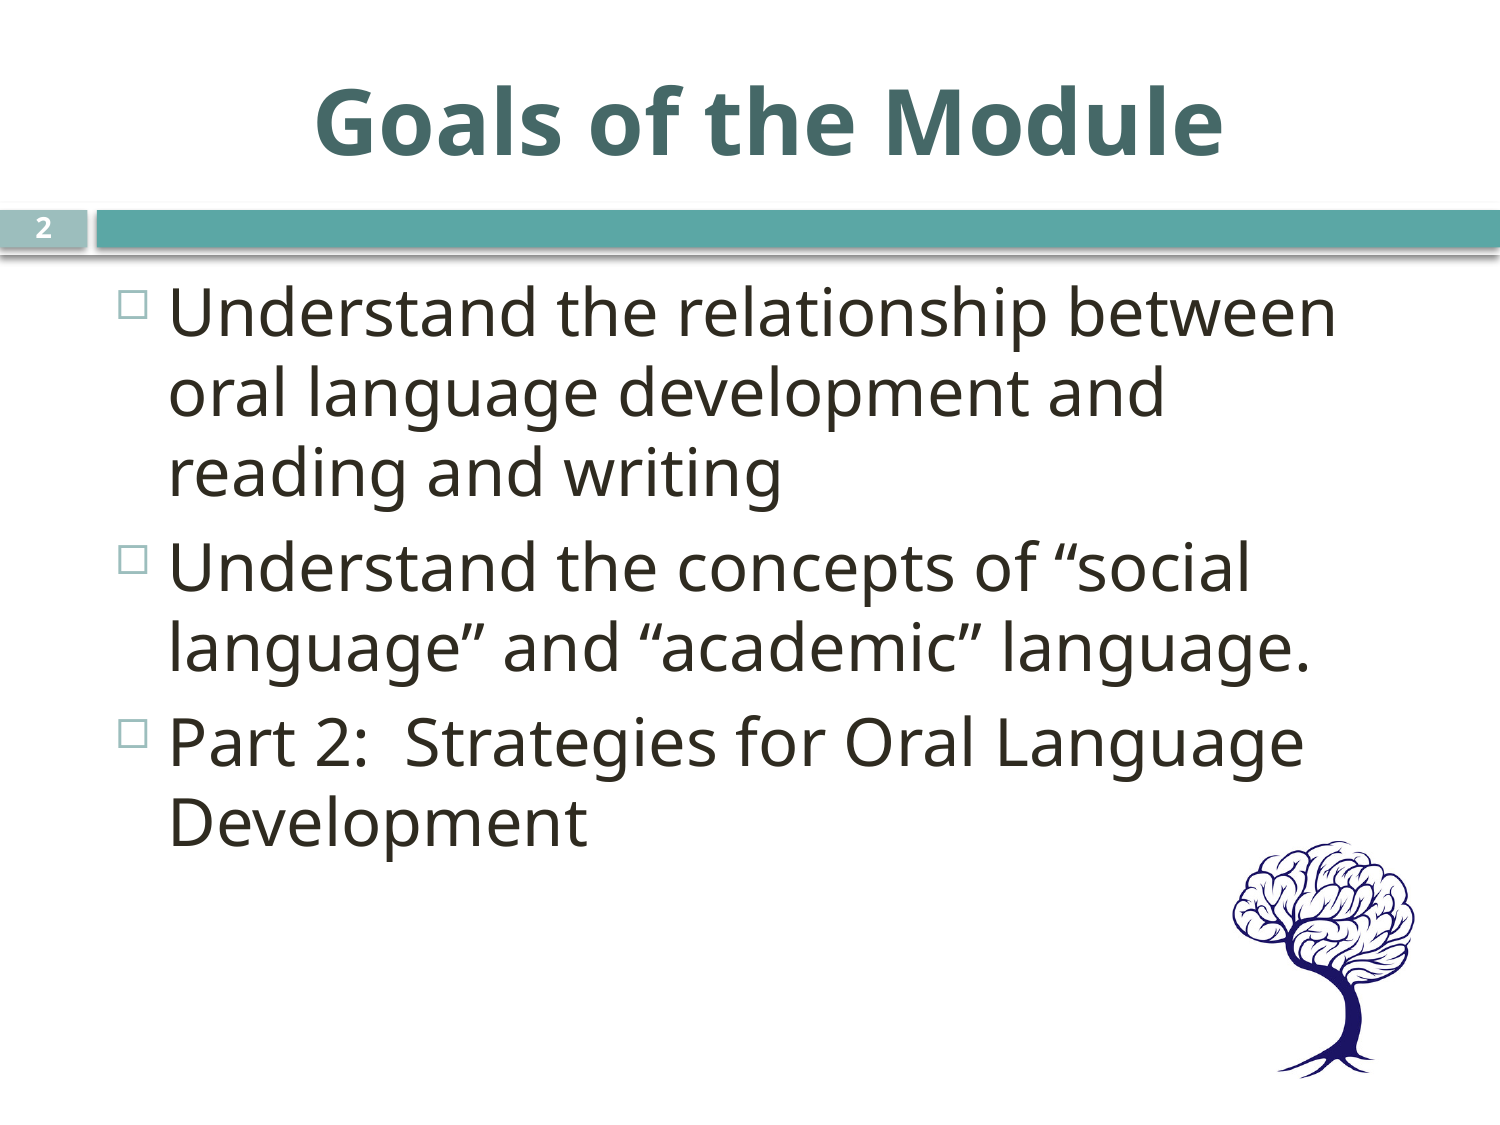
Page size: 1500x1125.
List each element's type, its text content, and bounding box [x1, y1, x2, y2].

list Understand the relationship between oral language development and reading and writing Understand the concepts of “social language” and “academic” language. Part 2: Strategies for Oral Language Development [100, 262, 1438, 1000]
slide_number 2 [0, 208, 88, 249]
picture [1215, 837, 1439, 1087]
title Goals of the Module [100, 37, 1438, 200]
